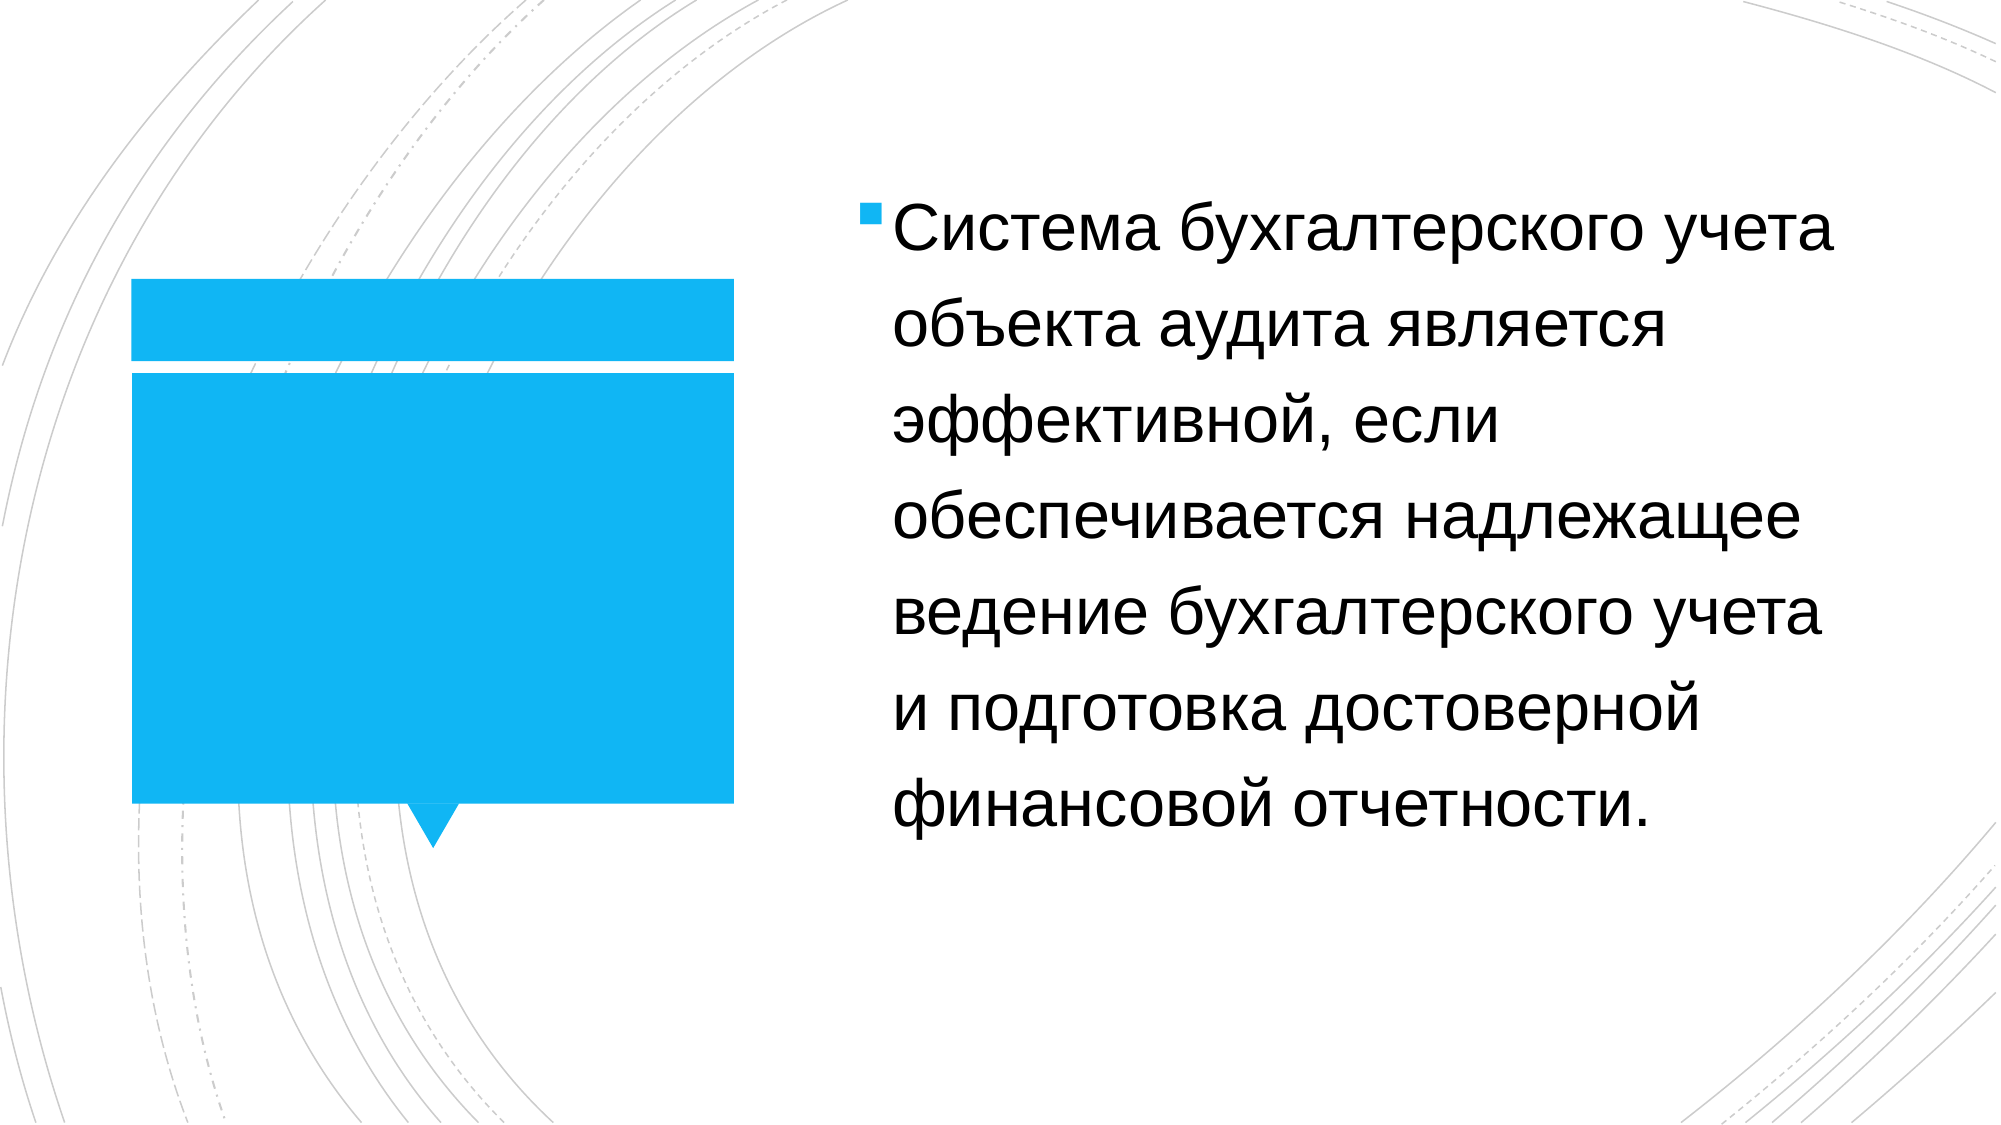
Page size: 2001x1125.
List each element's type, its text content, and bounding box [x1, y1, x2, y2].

list Система бухгалтерского учета объекта аудита является эффективной, если обеспечивается надлежащее ведение бухгалтерского учета и подготовка достоверной финансовой отчетности. [839, 131, 1871, 993]
